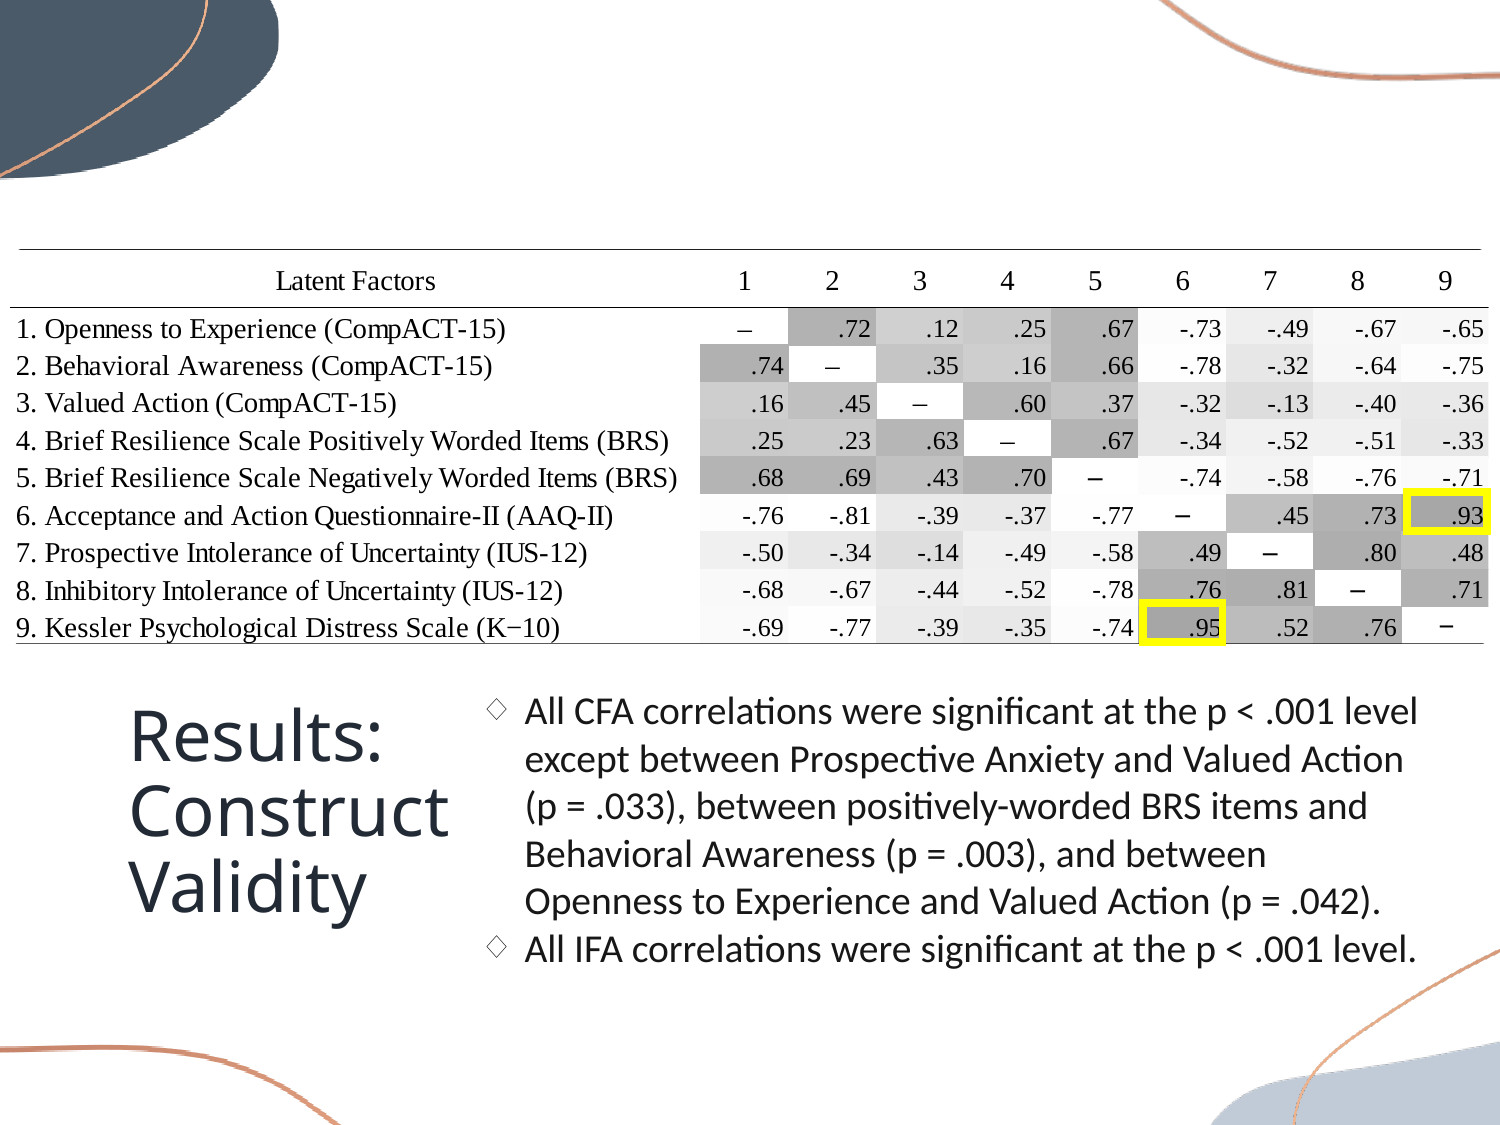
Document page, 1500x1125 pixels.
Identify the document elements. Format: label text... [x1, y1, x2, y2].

picture [0, 1018, 359, 1125]
picture [482, 695, 511, 723]
picture [482, 932, 511, 961]
picture [0, 0, 279, 207]
picture [1202, 918, 1500, 1125]
picture [10, 249, 1490, 645]
text_box All CFA correlations were significant at the p < .001 level except between Prospective Anxiety and Valued Action (p = .033), between positively-worded BRS items and Behavioral Awareness (p = .003), and between Openness to Experience and Valued Action (p = .042). All IFA correlations were significant at the p < .001 level. [467, 677, 1446, 1034]
text_box Results: Construct Validity [117, 677, 467, 951]
picture [1141, 0, 1500, 107]
